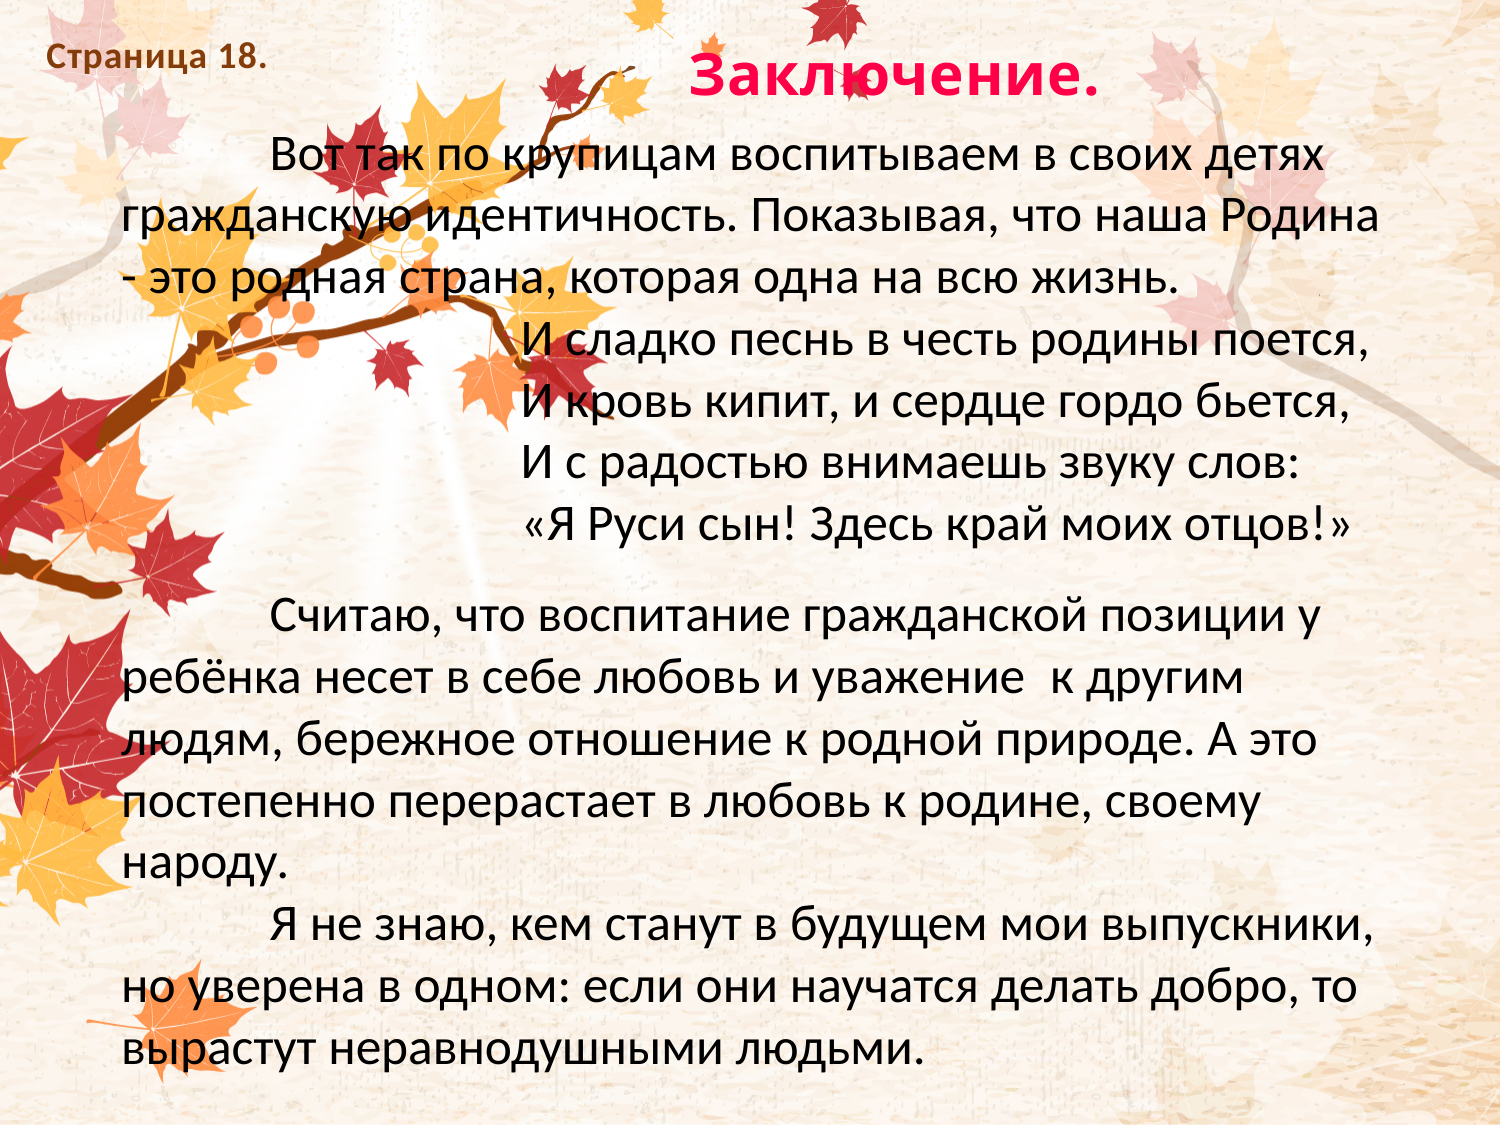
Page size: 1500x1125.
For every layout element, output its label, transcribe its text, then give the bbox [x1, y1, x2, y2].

text_box Страница 18. [31, 23, 283, 84]
picture [0, 0, 1500, 1125]
list Вот так по крупицам воспитываем в своих детях гражданскую идентичность. Показывая, что наша Родина - это родная страна, которая одна на всю жизнь. И сладко песнь в честь родины поется, И кровь кипит, и сердце гордо бьется, И с радостью внимаешь звуку слов: «Я Руси сын! Здесь край моих отцов!» Считаю, что воспитание гражданской позиции у ребёнка несет в себе любовь и уважение к другим людям, бережное отношение к родной природе. А это постепенно перерастает в любовь к родине, своему народу. Я не знаю, кем станут в будущем мои выпускники, но уверена в одном: если они научатся делать добро, то вырастут неравнодушными людьми. [106, 110, 1400, 1088]
title Заключение. [565, 35, 1224, 110]
